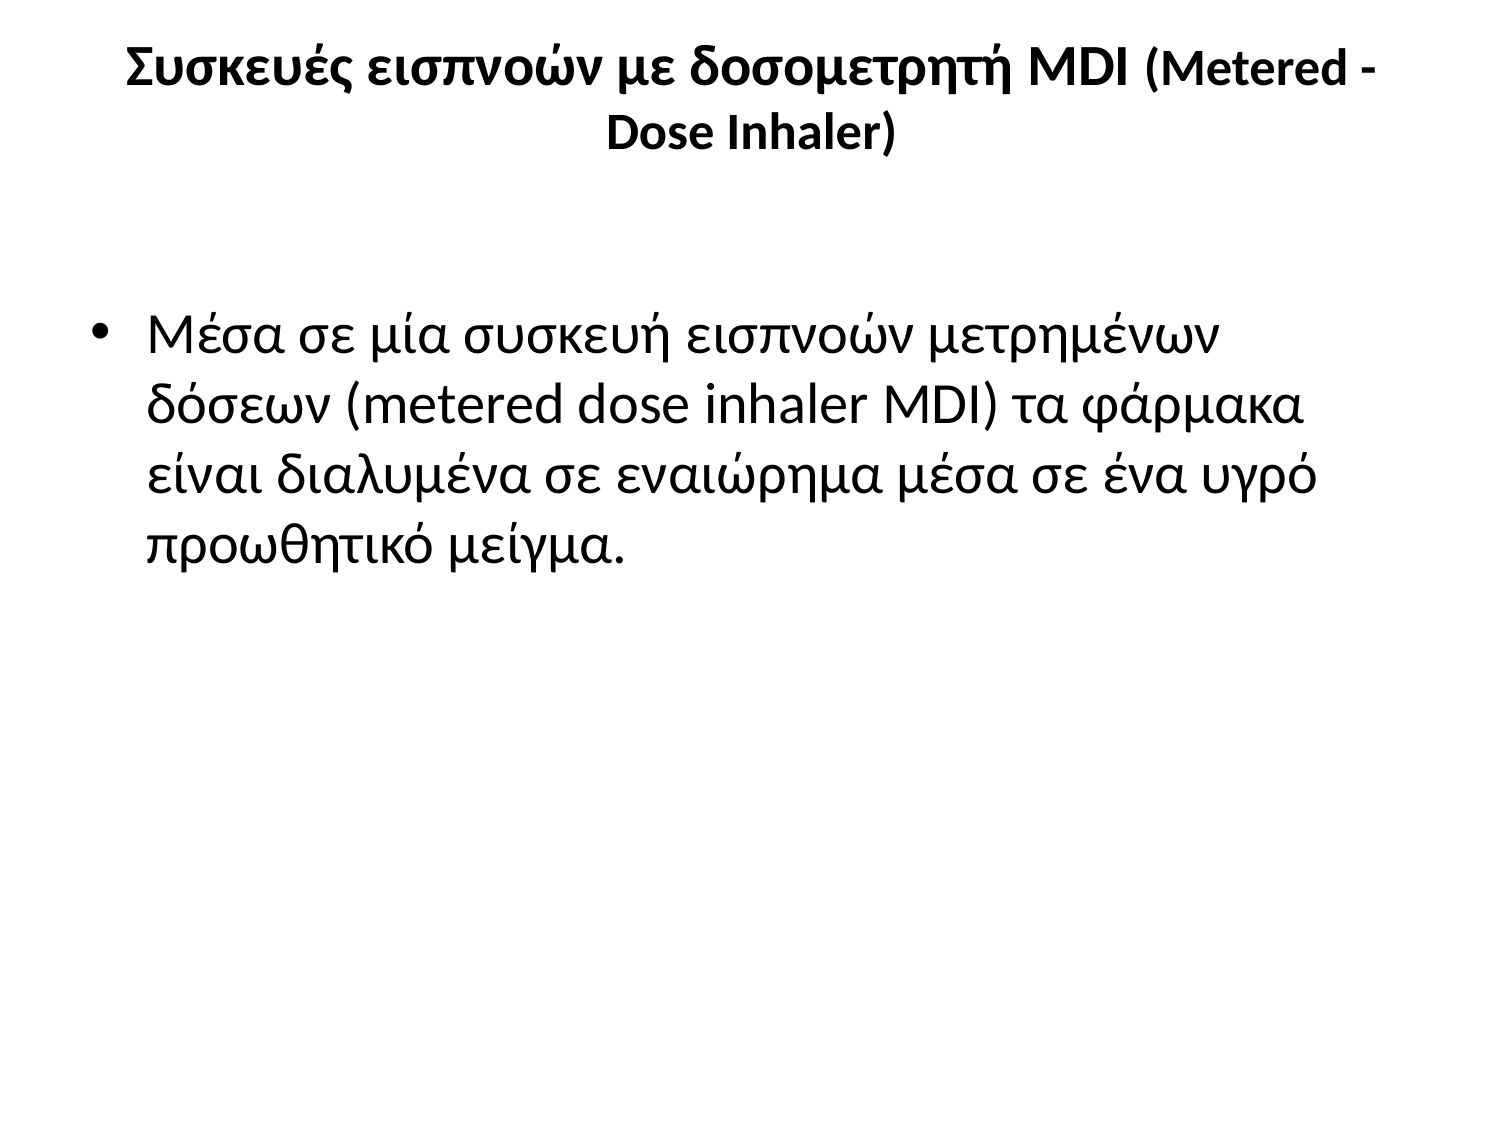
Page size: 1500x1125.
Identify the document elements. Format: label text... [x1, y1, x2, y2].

title Συσκευές εισπνοών με δοσομετρητή MDI (Metered - Dose Inhaler) [76, 19, 1427, 169]
list Μέσα σε μία συσκευή εισπνοών μετρημένων δόσεων (metered dose inhaler MDI) τα φάρμακα είναι διαλυμένα σε εναιώρημα μέσα σε ένα υγρό προωθητικό μείγμα. [75, 196, 1425, 1024]
